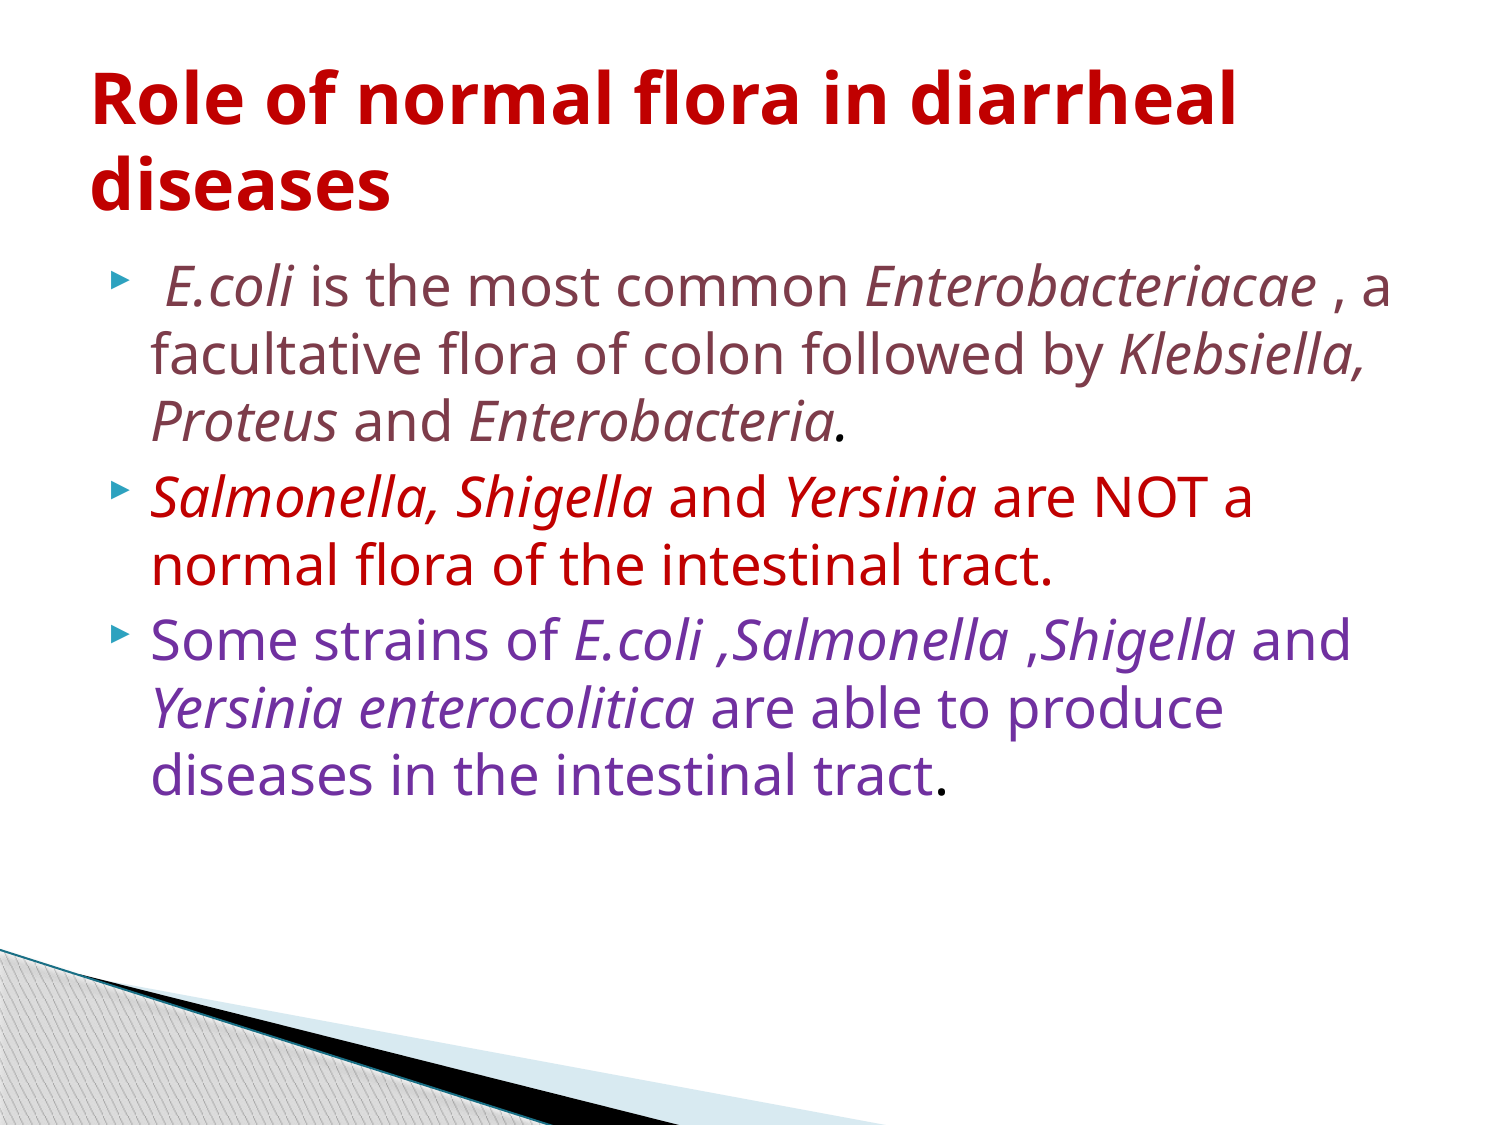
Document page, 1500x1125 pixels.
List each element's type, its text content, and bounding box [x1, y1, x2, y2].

title Role of normal flora in diarrheal diseases [75, 45, 1425, 233]
list E.coli is the most common Enterobacteriacae , a facultative flora of colon followed by Klebsiella, Proteus and Enterobacteria. Salmonella, Shigella and Yersinia are NOT a normal flora of the intestinal tract. Some strains of E.coli ,Salmonella ,Shigella and Yersinia enterocolitica are able to produce diseases in the intestinal tract. [74, 242, 1426, 986]
